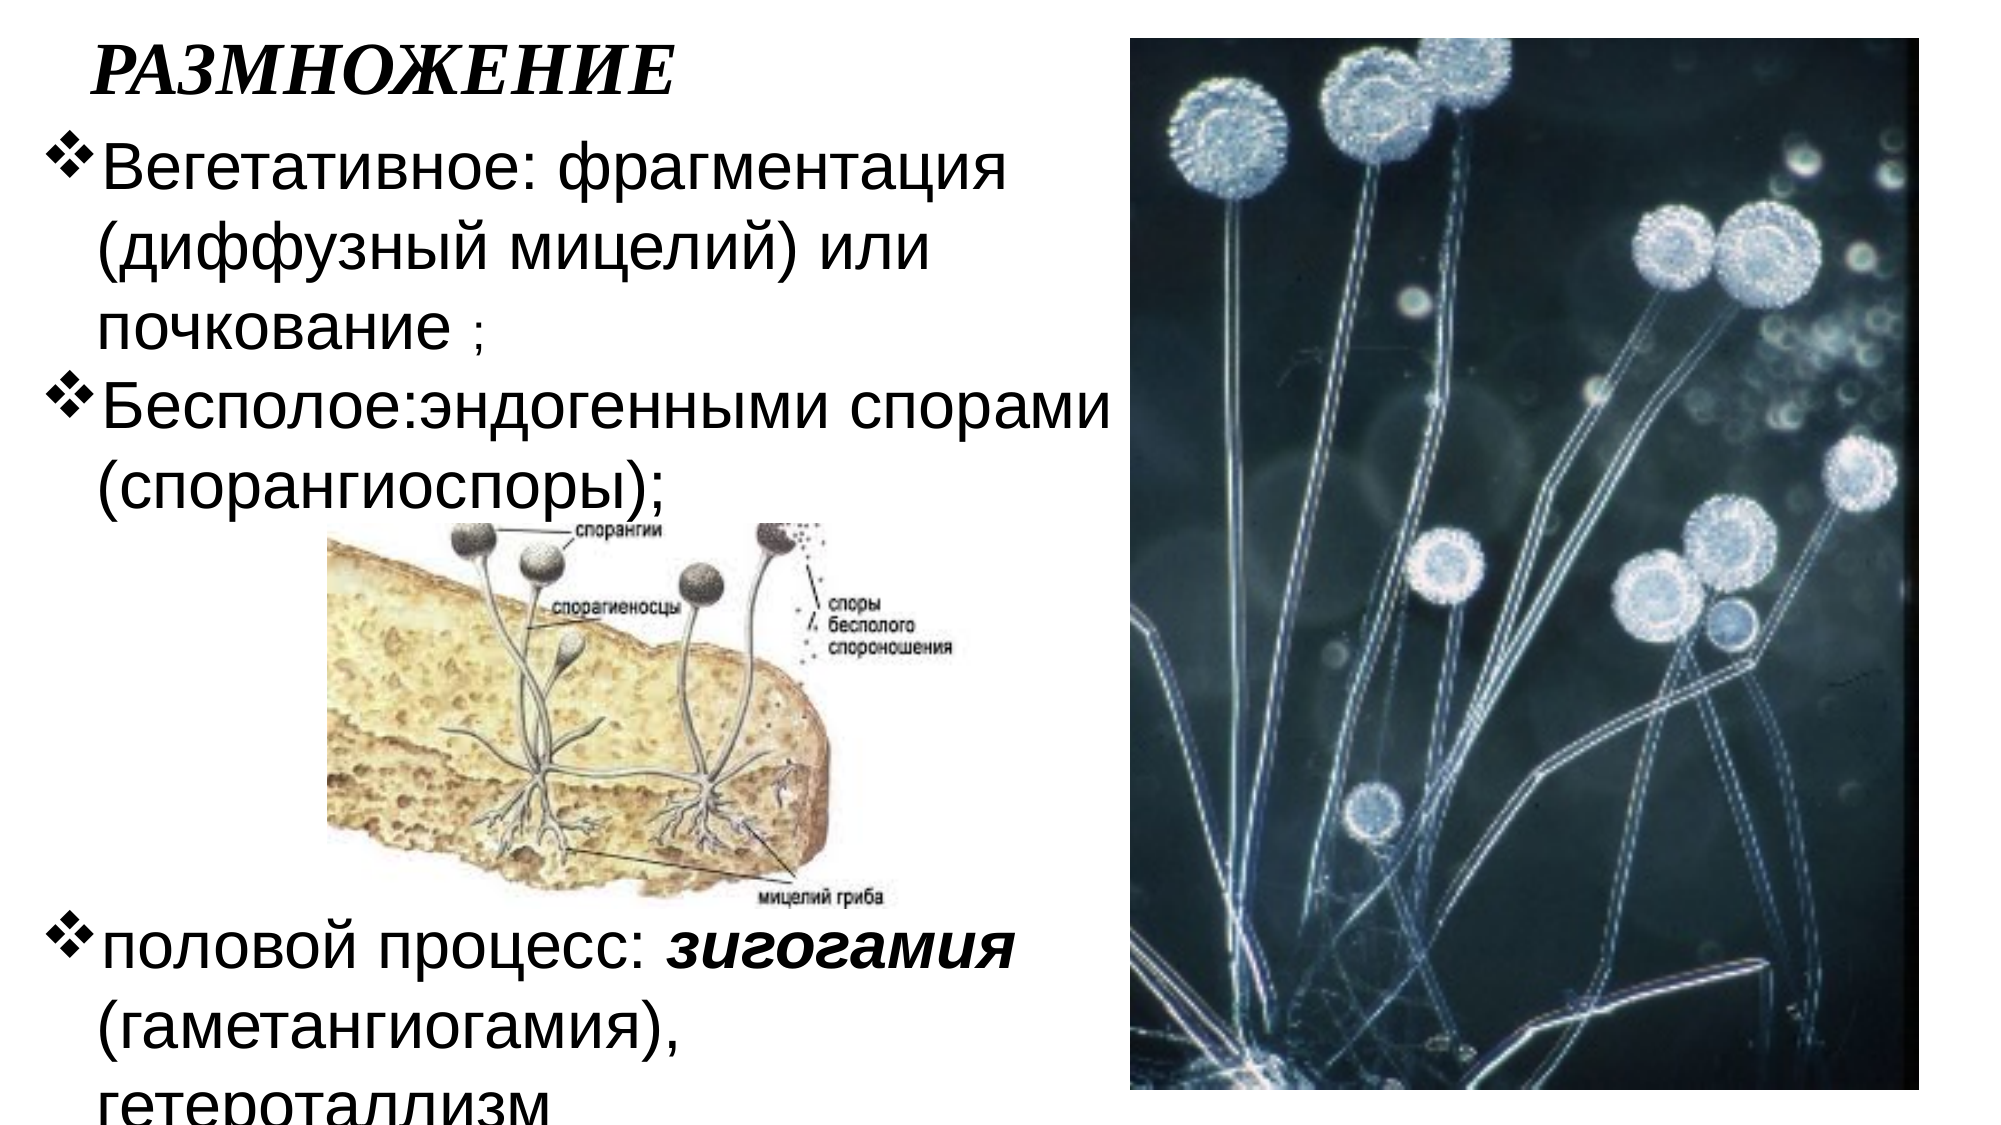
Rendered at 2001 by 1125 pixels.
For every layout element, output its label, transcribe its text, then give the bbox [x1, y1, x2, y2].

picture [1130, 38, 1919, 1090]
text_box РАЗМНОЖЕНИЕ [75, 12, 1084, 115]
picture [327, 523, 979, 910]
text_box Вегетативное: фрагментация (диффузный мицелий) или почкование ; Бесполое:эндогенными спорами (спорангиоспоры); половой процесс: зигогамия (гаметангиогамия), гетероталлизм [25, 115, 1131, 1125]
